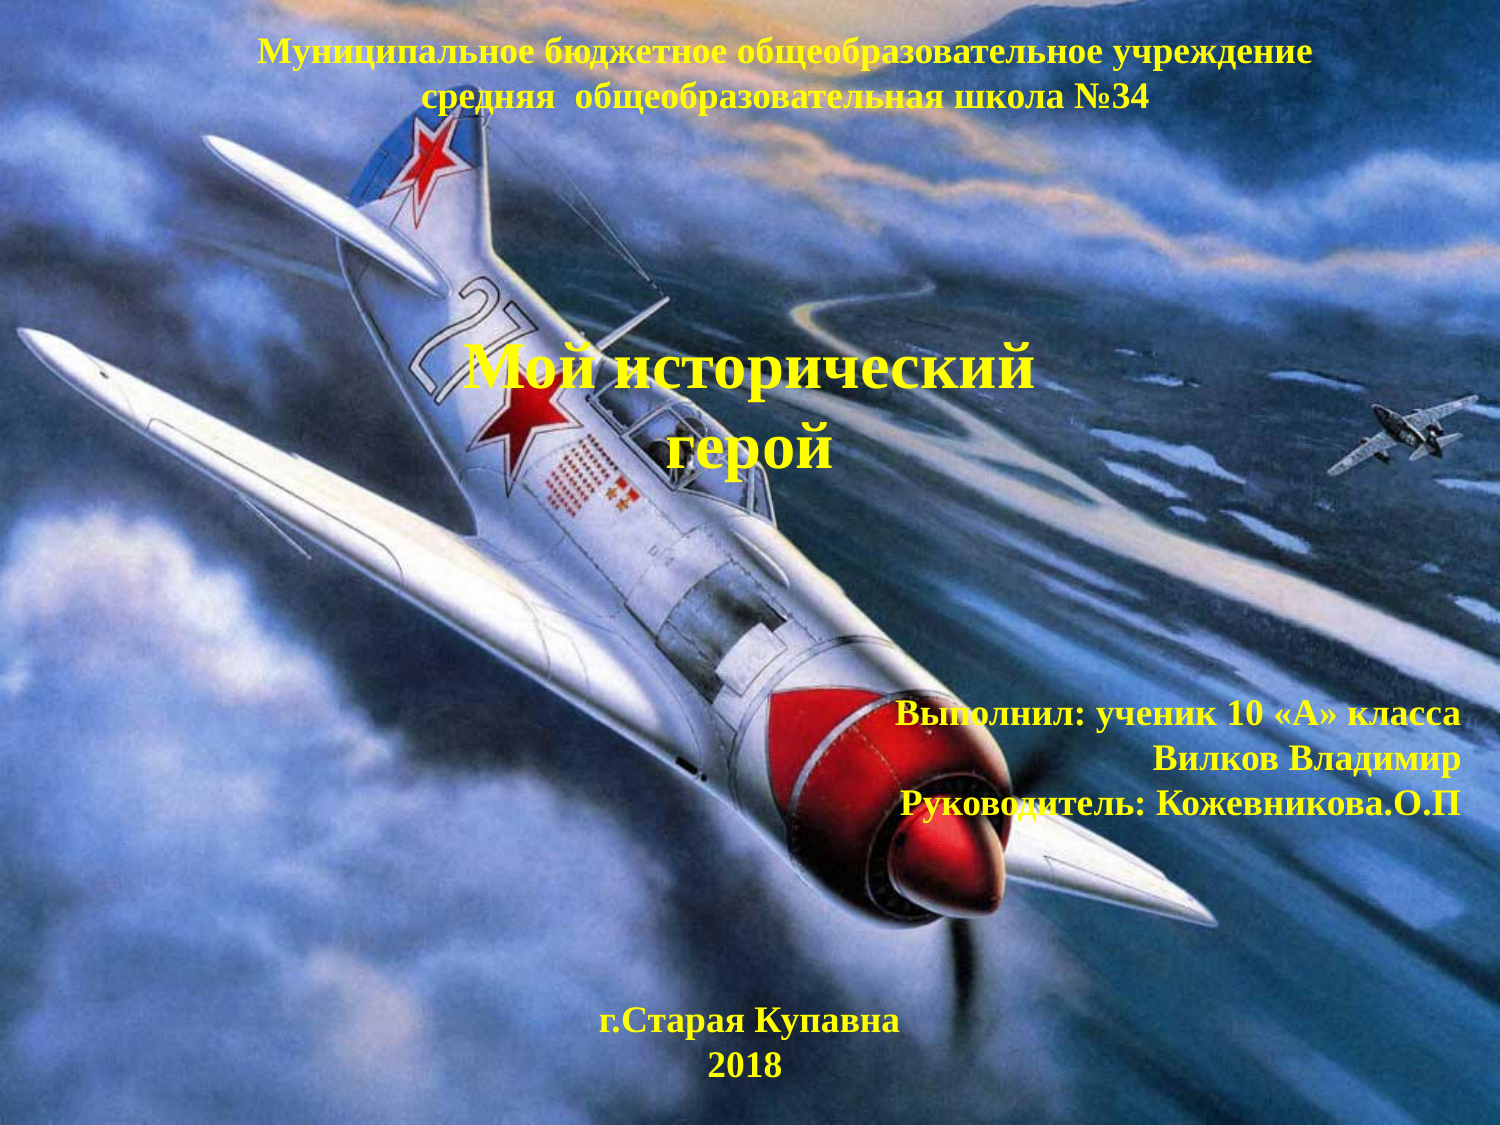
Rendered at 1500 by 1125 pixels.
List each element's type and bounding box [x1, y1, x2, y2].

list [0, 0, 1500, 1125]
